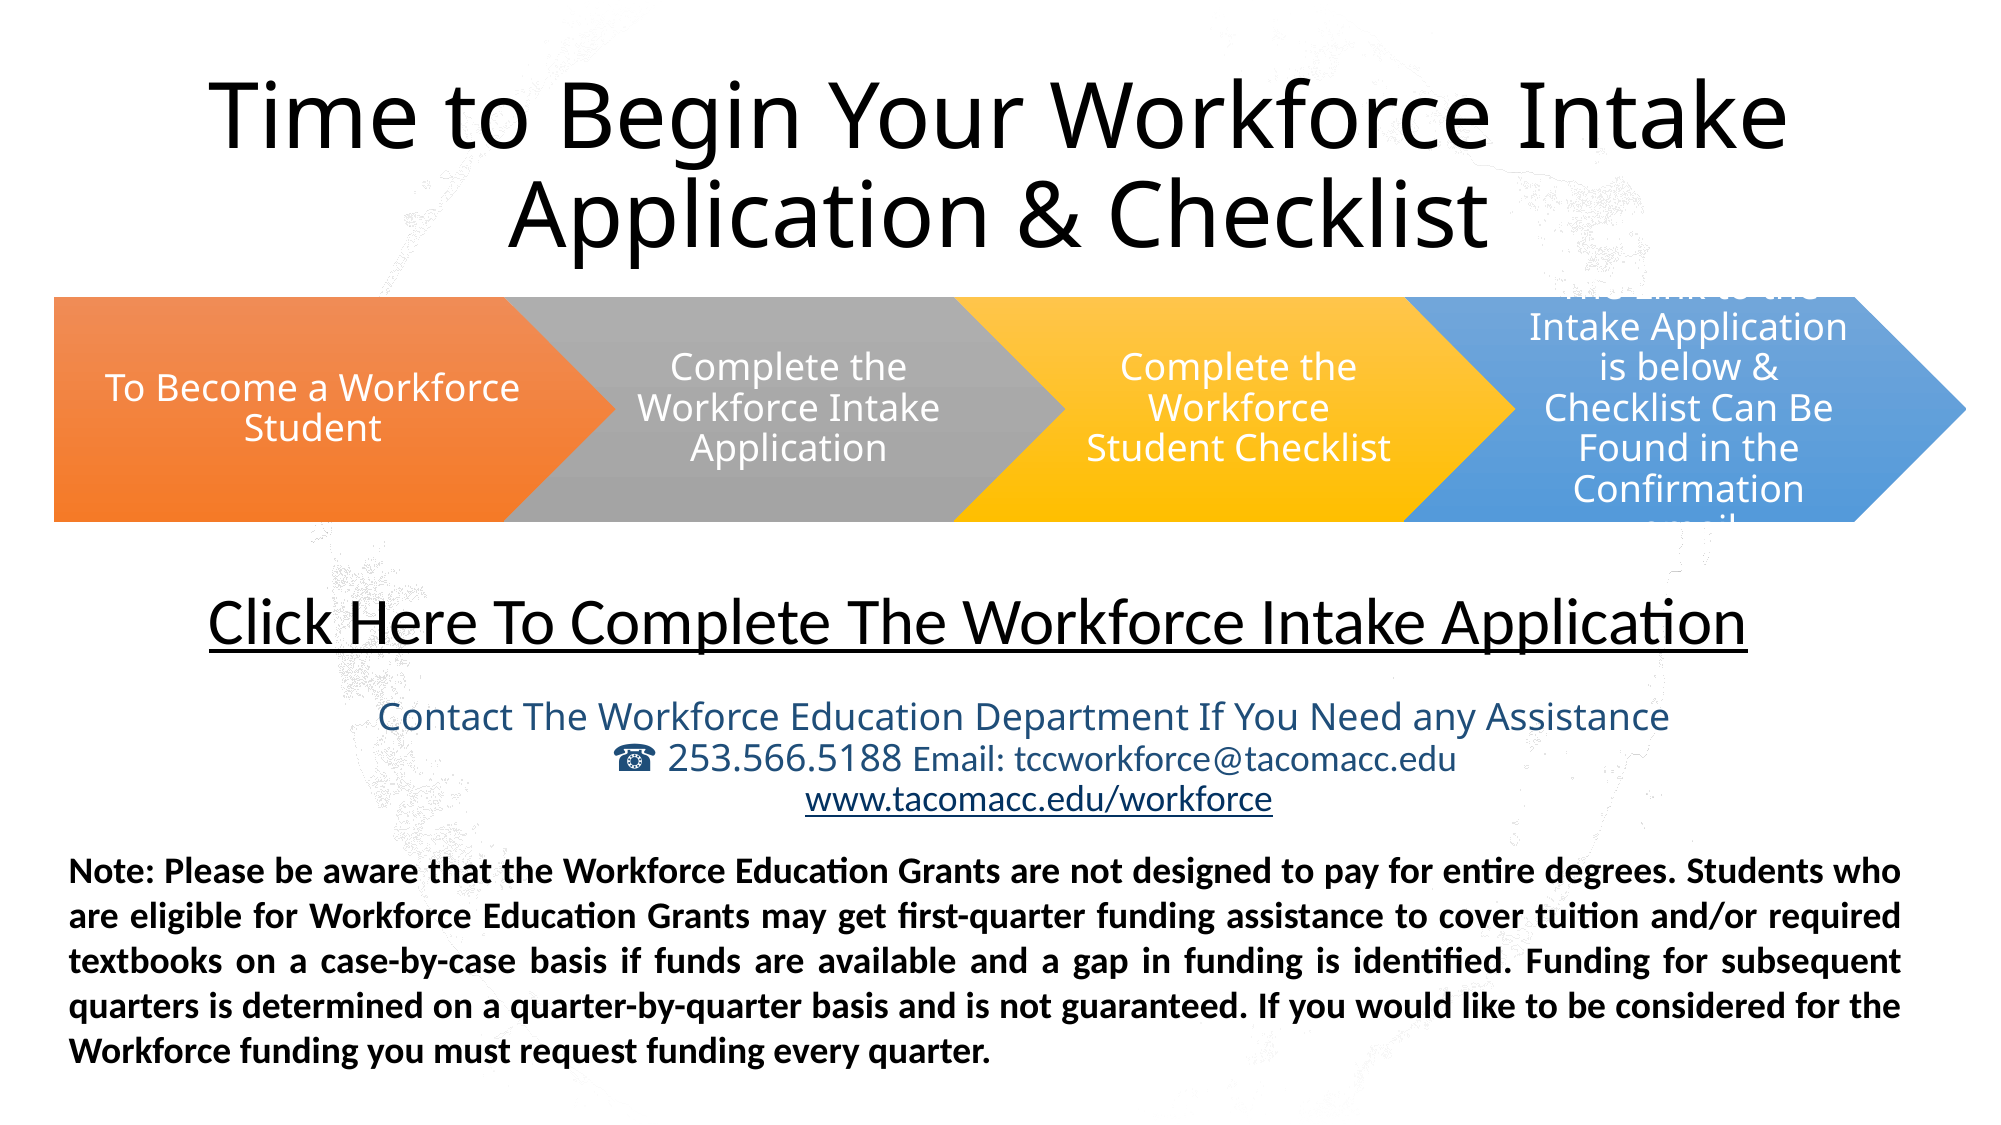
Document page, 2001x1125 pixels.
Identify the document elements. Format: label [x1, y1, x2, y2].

list [53, 234, 1967, 584]
picture [0, 0, 2000, 1125]
